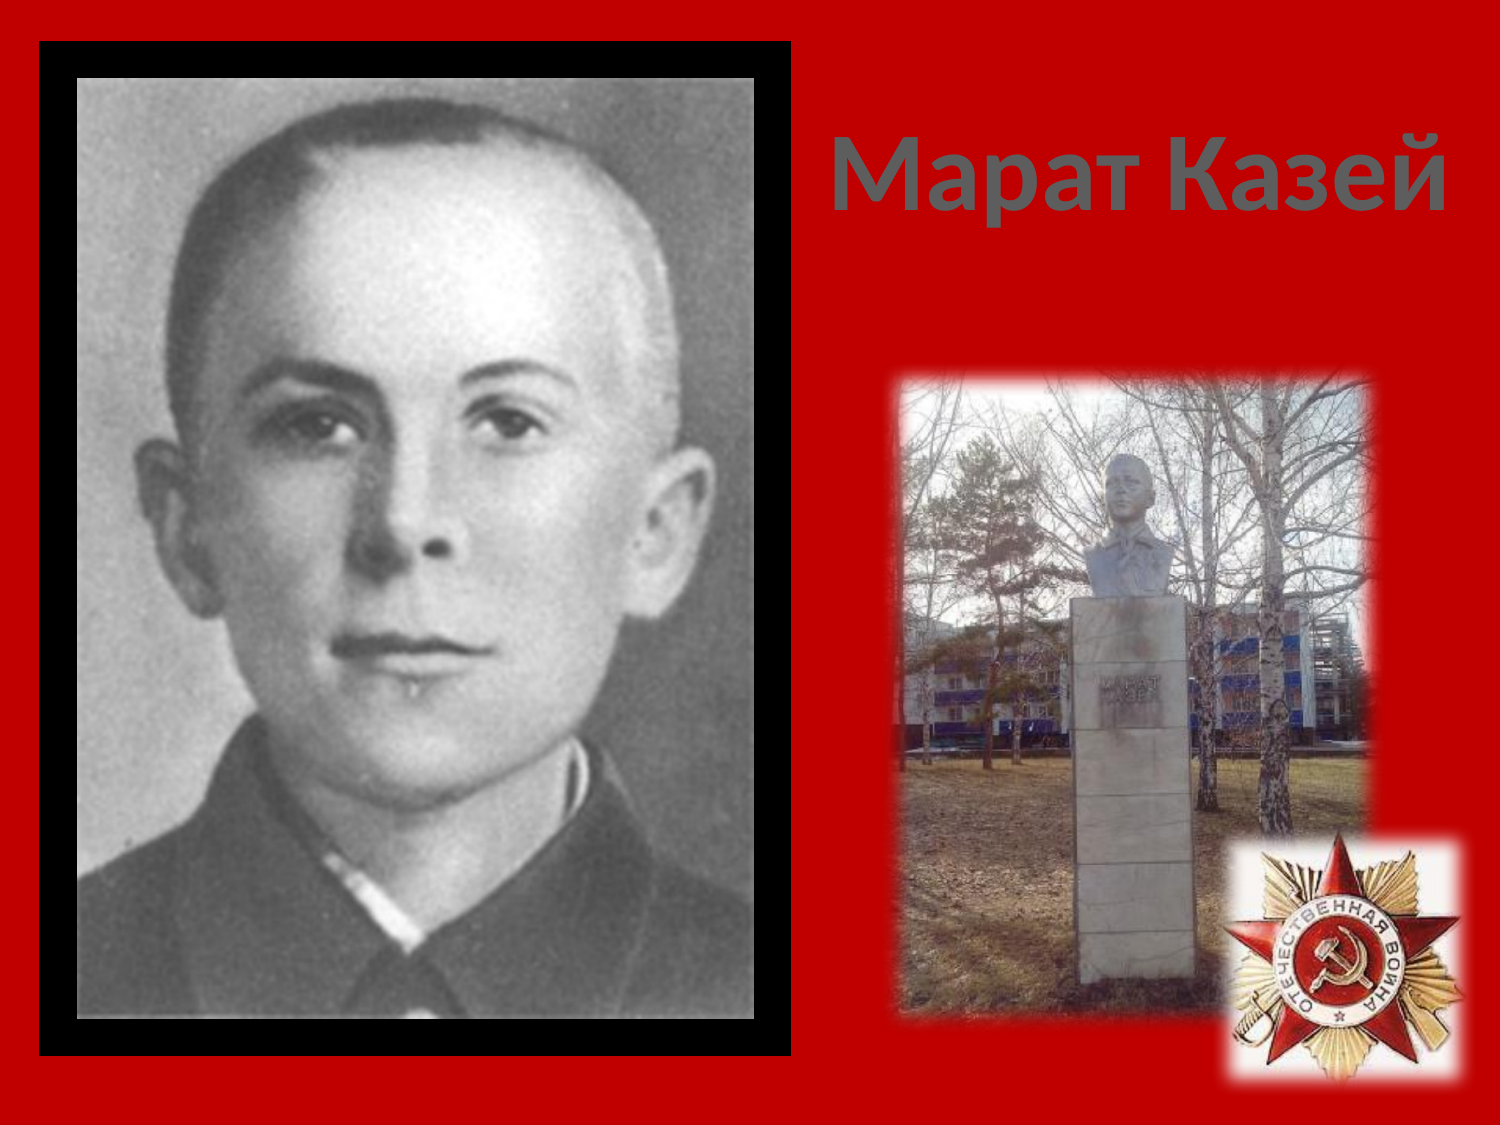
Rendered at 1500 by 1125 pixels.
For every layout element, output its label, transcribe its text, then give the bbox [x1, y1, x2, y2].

picture [76, 77, 755, 1019]
picture [879, 361, 1479, 1098]
text_box Марат Казей [812, 89, 1467, 240]
